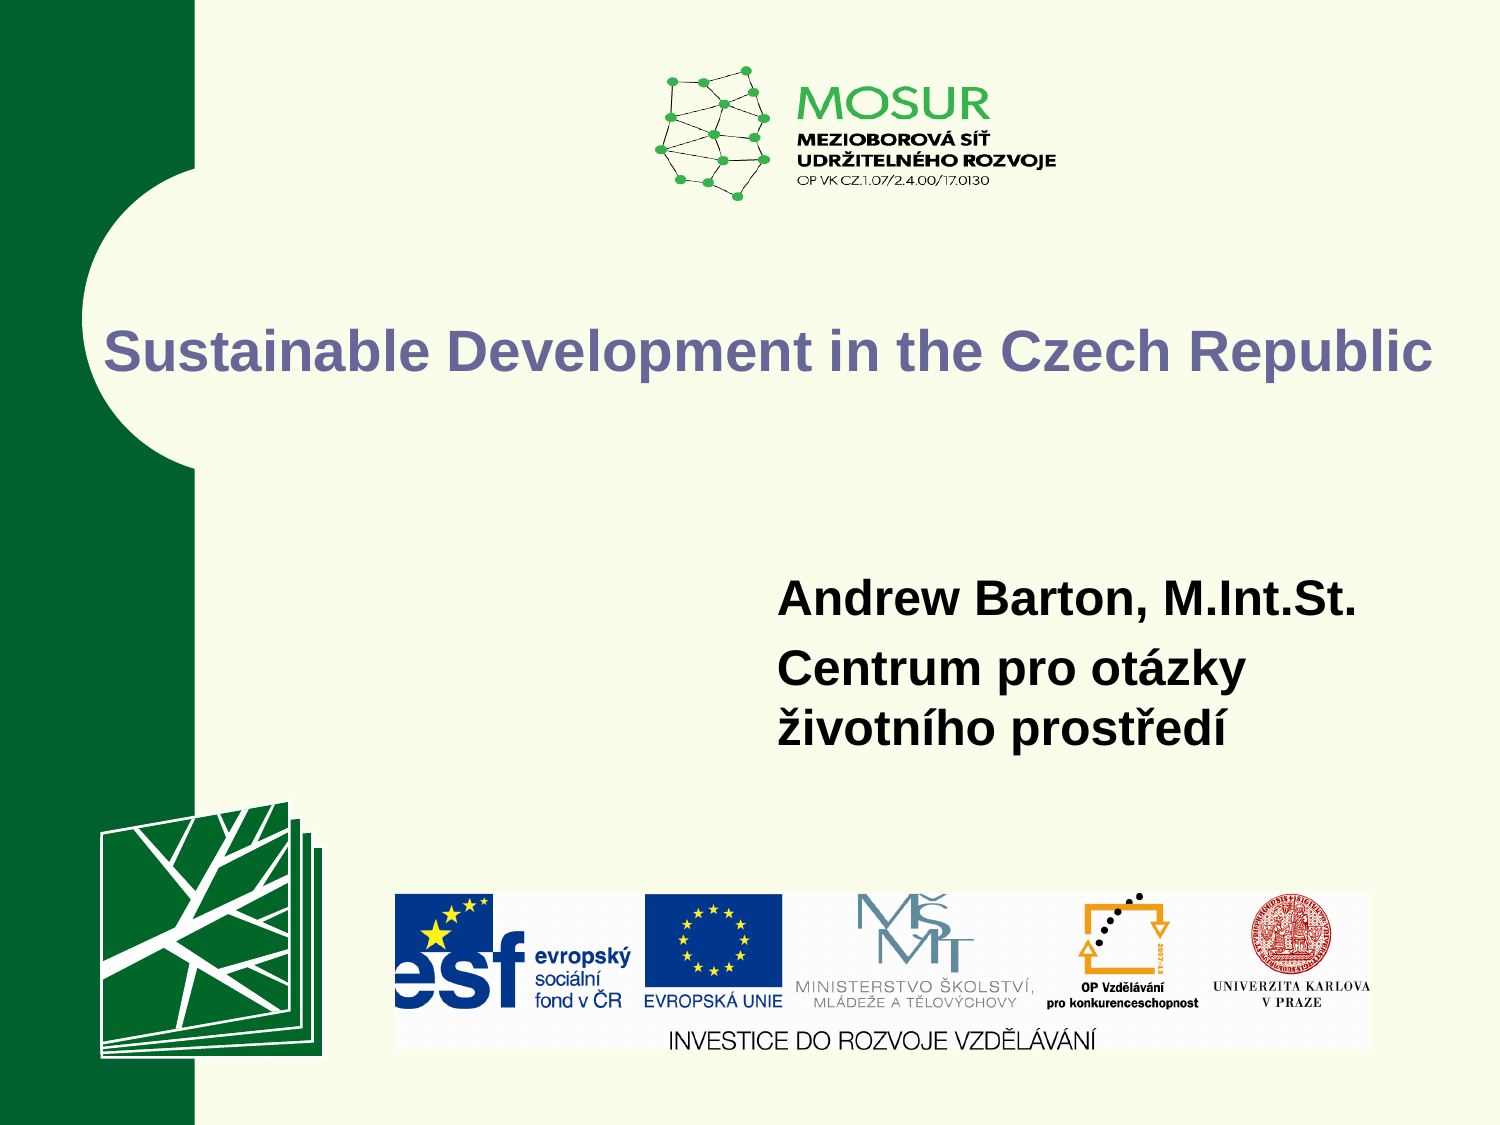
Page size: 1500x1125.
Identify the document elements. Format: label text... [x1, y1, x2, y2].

picture [655, 66, 1056, 201]
subtitle Andrew Barton, M.Int.St. Centrum pro otázky životního prostředí [761, 550, 1421, 764]
picture [395, 892, 1370, 1050]
title Sustainable Development in the Czech Republic [76, 196, 1463, 509]
